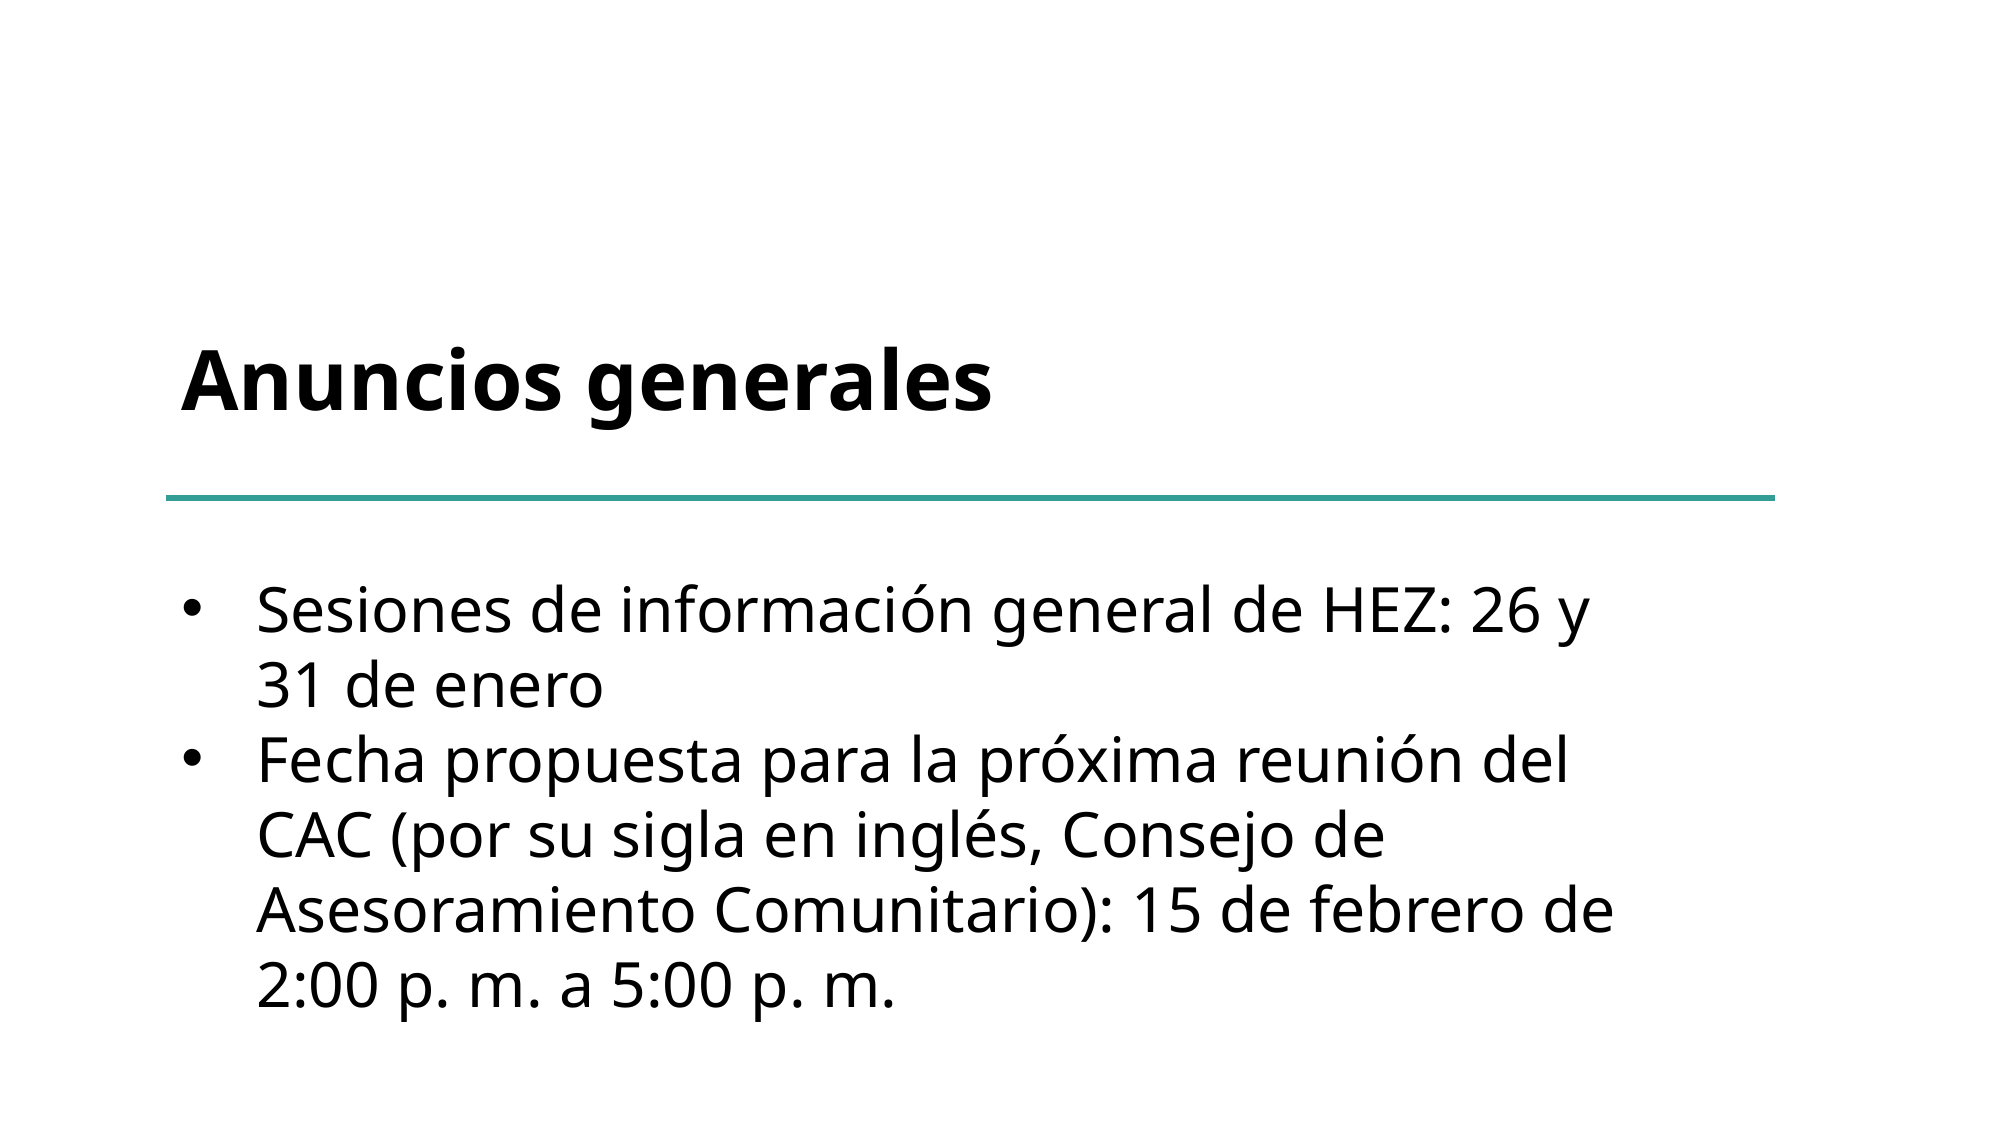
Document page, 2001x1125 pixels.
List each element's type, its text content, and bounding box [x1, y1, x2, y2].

title Anuncios generales [166, 343, 1796, 423]
text_box Sesiones de información general de HEZ: 26 y 31 de enero Fecha propuesta para la próxima reunión del CAC (por su sigla en inglés, Consejo de Asesoramiento Comunitario): 15 de febrero de 2:00 p. m. a 5:00 p. m. [166, 562, 1674, 1125]
